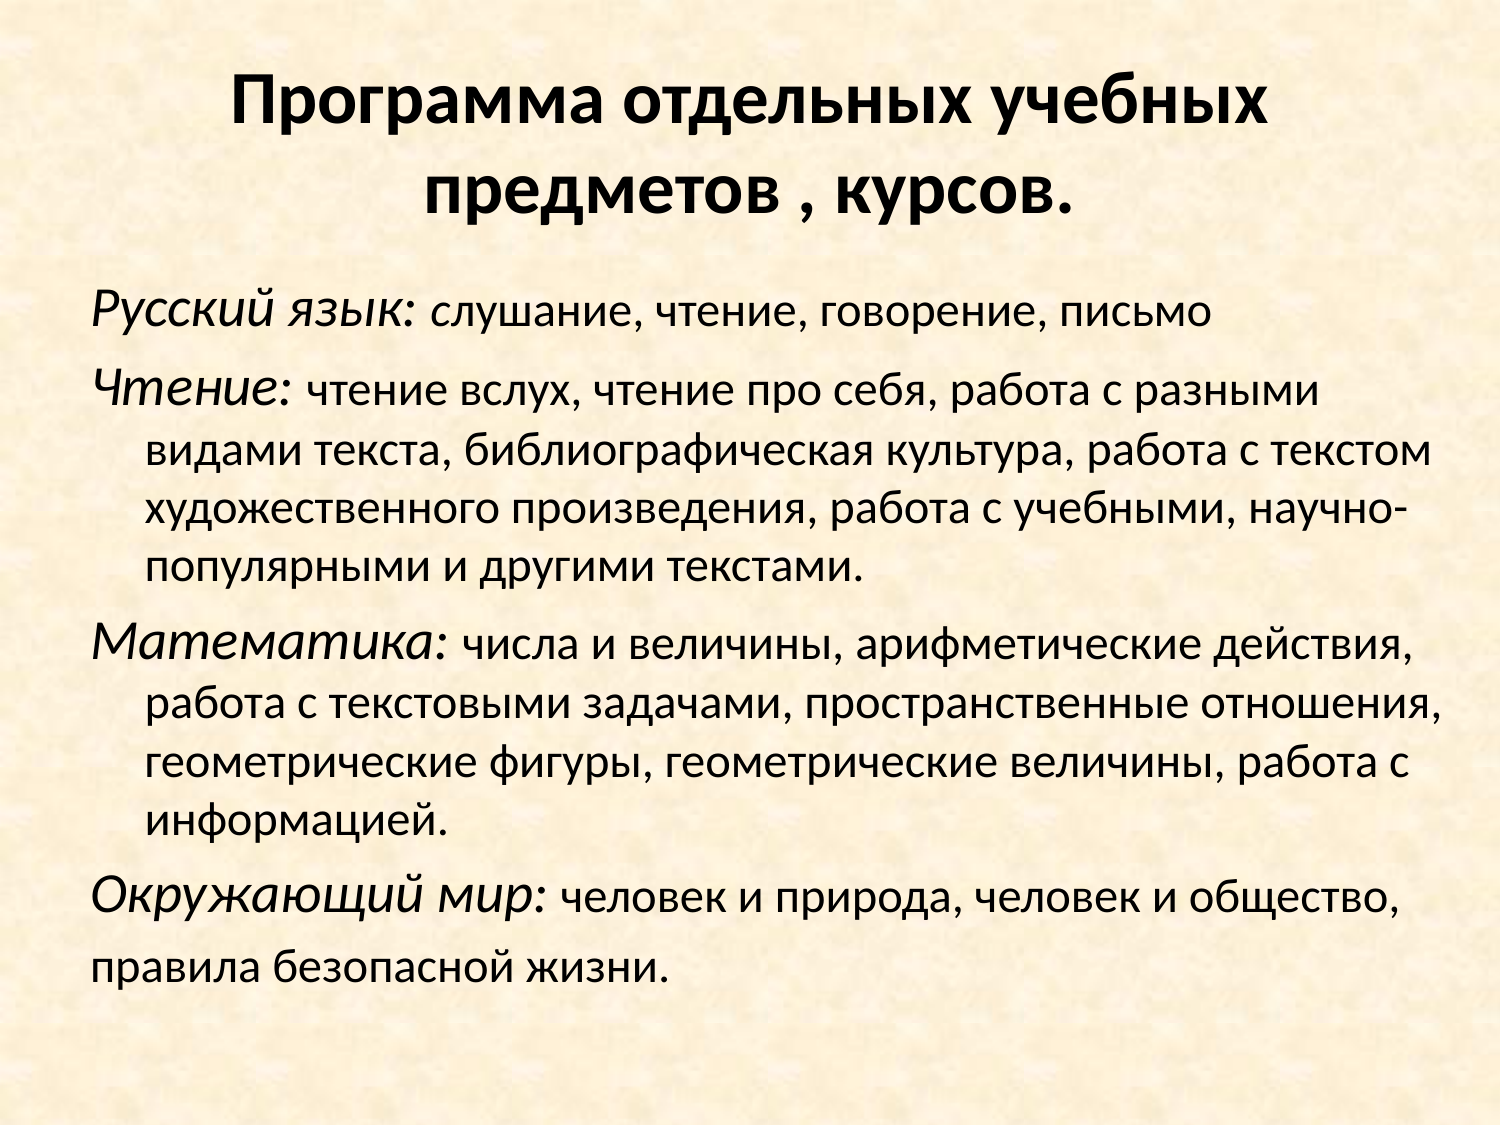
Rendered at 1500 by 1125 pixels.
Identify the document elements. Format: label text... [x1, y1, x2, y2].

title Программа отдельных учебных предметов , курсов. [75, 45, 1425, 233]
list Русский язык: слушание, чтение, говорение, письмо Чтение: чтение вслух, чтение про себя, работа с разными видами текста, библиографическая культура, работа с текстом художественного произведения, работа с учебными, научно-популярными и другими текстами. Математика: числа и величины, арифметические действия, работа с текстовыми задачами, пространственные отношения, геометрические фигуры, геометрические величины, работа с информацией. Окружающий мир: человек и природа, человек и общество, правила безопасной жизни. [75, 262, 1465, 1005]
picture [0, 0, 1500, 1125]
